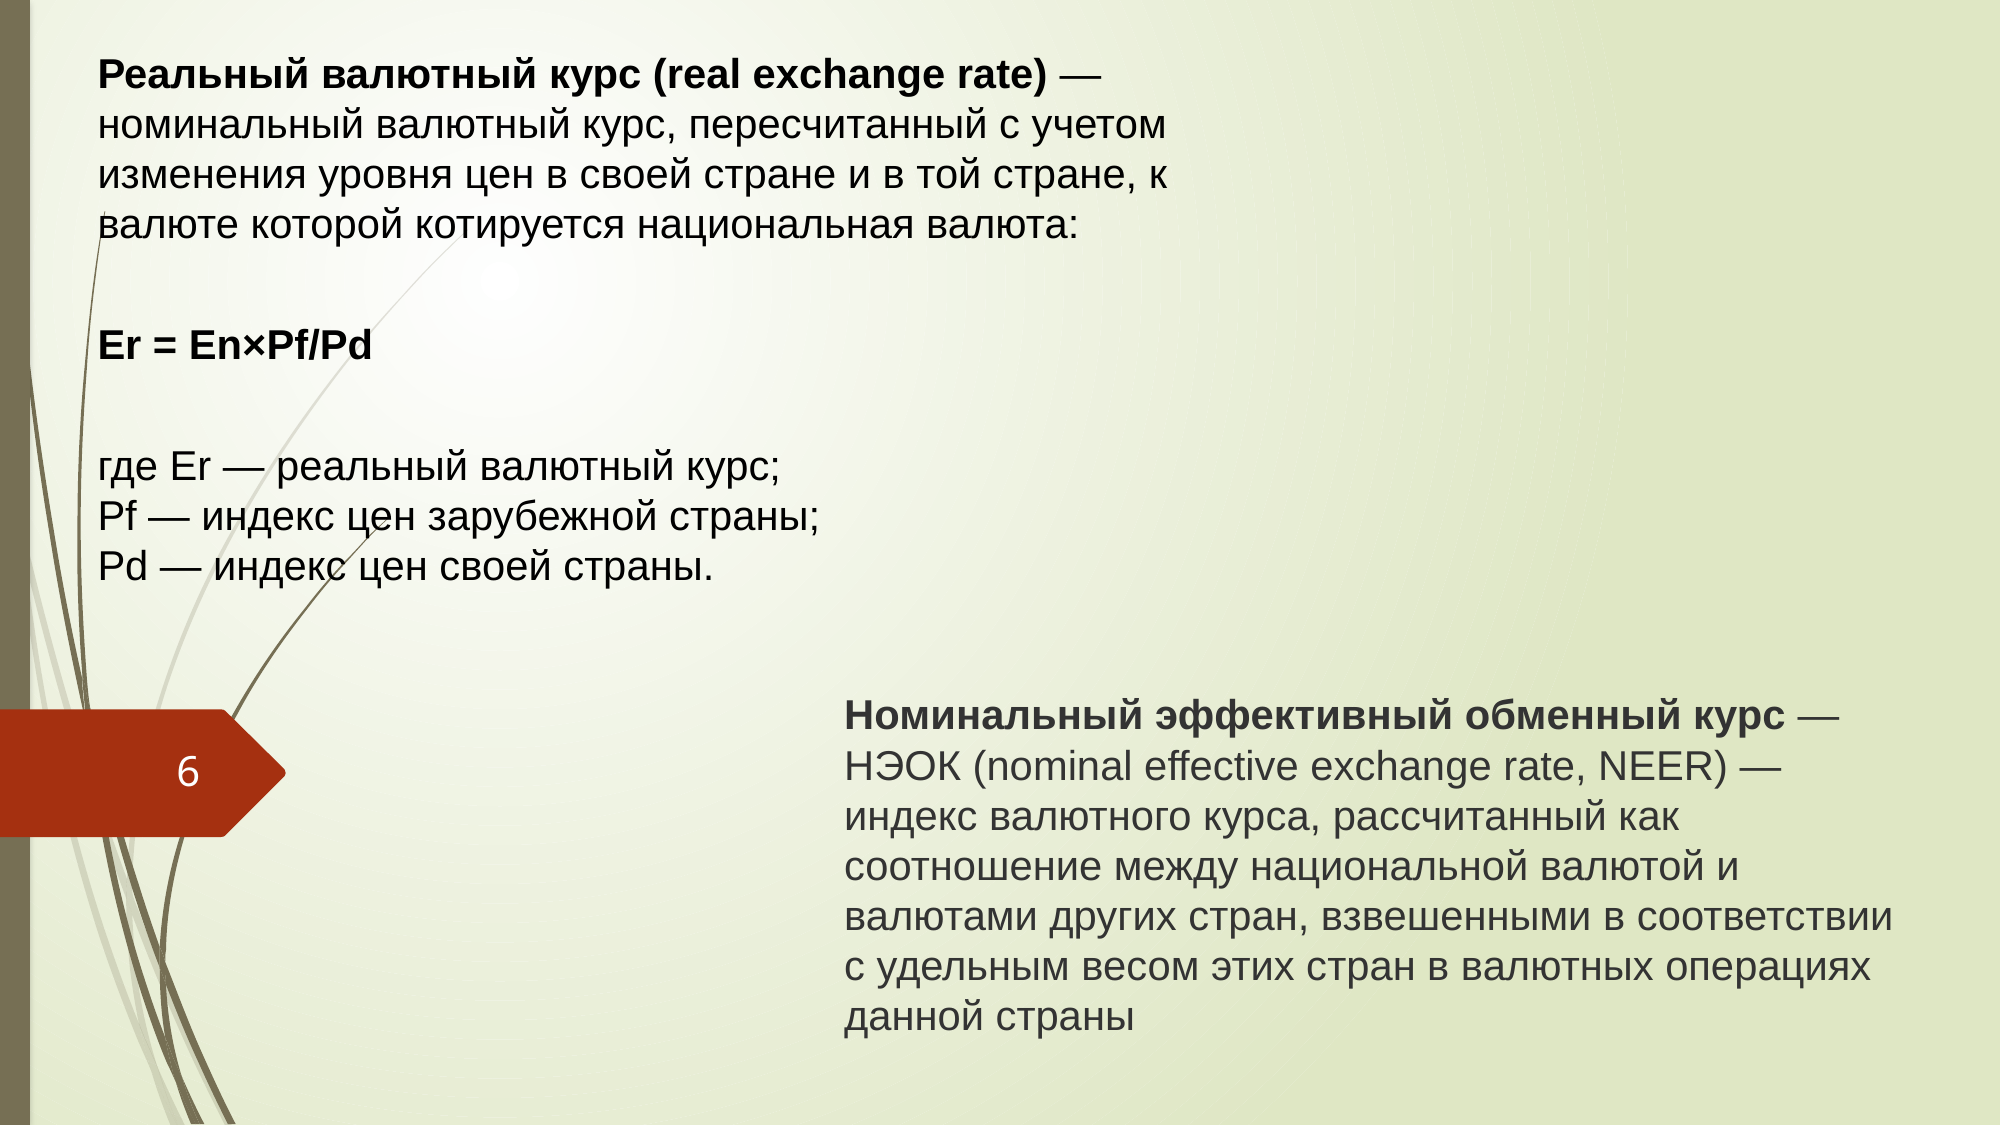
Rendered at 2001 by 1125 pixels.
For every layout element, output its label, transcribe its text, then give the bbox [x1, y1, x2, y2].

text_box Номинальный эффективный обменный курс — НЭОК (nominal effective exchange rate, NEER) — индекс валютного курса, рассчитанный как соотношение между национальной валютой и валютами других стран, взвешенными в соответствии с удельным весом этих стран в валютных операциях данной страны [829, 681, 1935, 1046]
slide_number 6 [87, 743, 216, 803]
subtitle Реальный валютный курс (real exchange rate) — номинальный валютный курс, пересчитанный с учетом изменения уровня цен в своей стране и в той стране, к валюте которой котируется национальная валюта: Er = En×Pf/Pd где Еr — реальный валютный курс; Pf — индекс цен зарубежной страны; Pd — индекс цен своей страны. [82, 39, 1209, 595]
